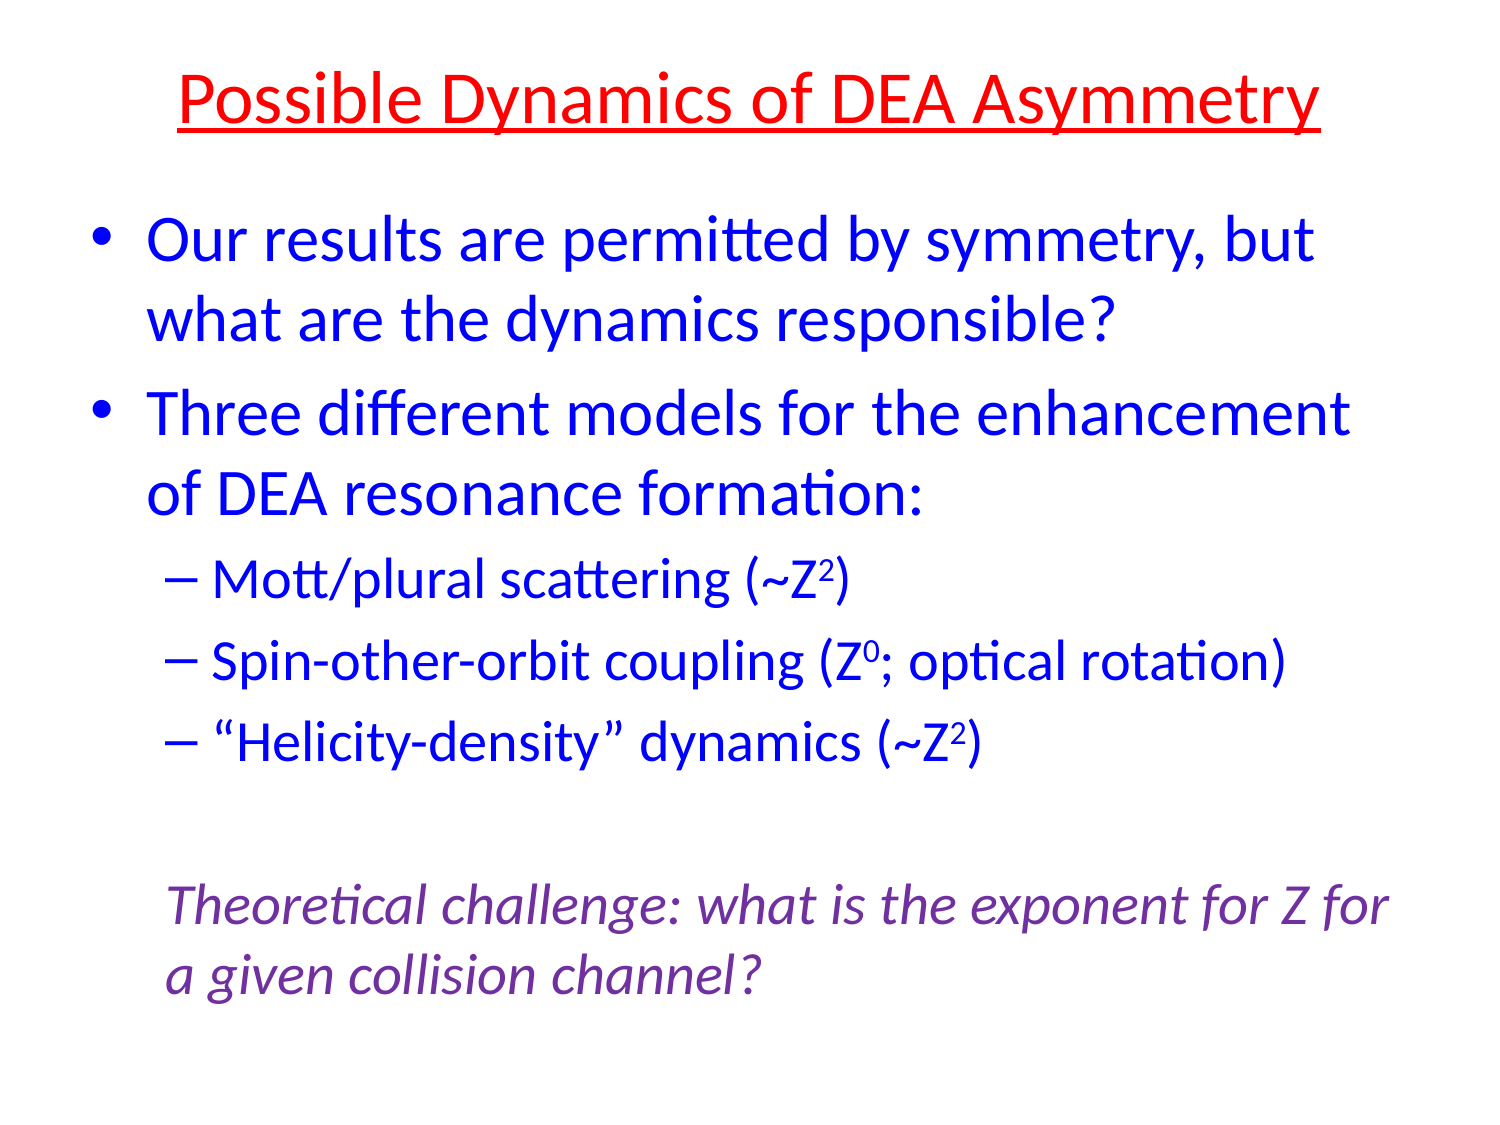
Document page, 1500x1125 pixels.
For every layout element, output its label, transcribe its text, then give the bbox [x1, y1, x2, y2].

list Our results are permitted by symmetry, but what are the dynamics responsible? Three different models for the enhancement of DEA resonance formation: Mott/plural scattering (~Z2) Spin-other-orbit coupling (Z0; optical rotation) “Helicity-density” dynamics (~Z2) Theoretical challenge: what is the exponent for Z for a given collision channel? [75, 187, 1425, 1075]
title Possible Dynamics of DEA Asymmetry [73, 0, 1425, 187]
